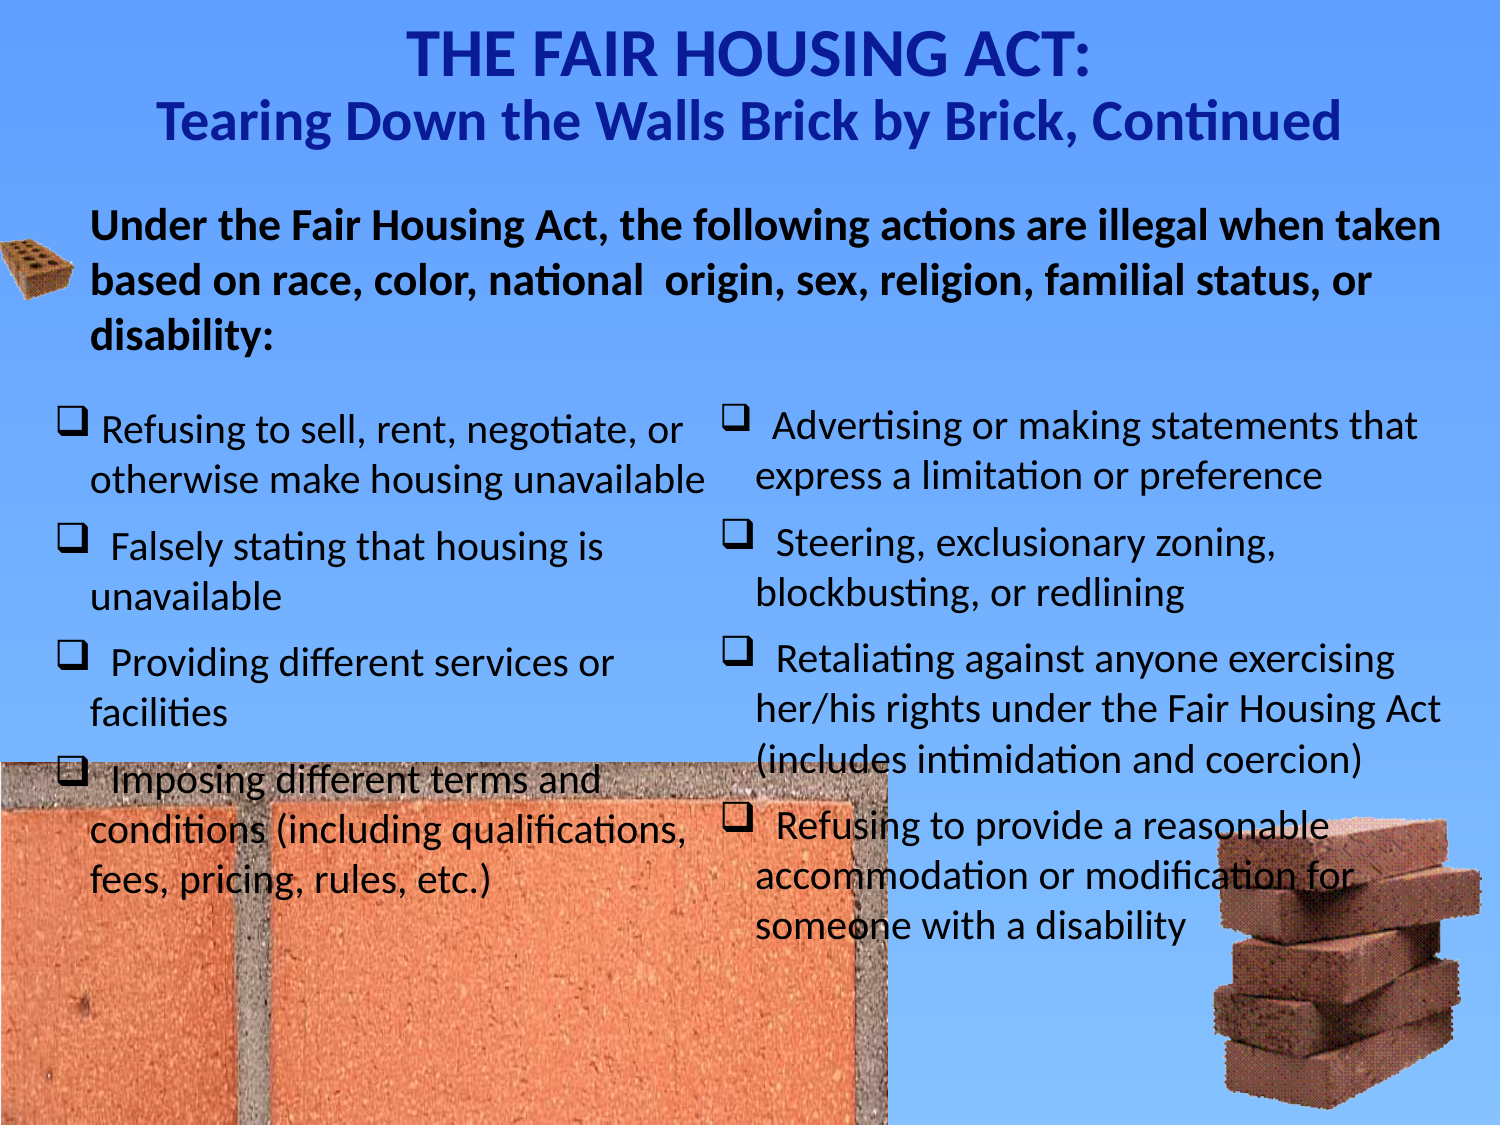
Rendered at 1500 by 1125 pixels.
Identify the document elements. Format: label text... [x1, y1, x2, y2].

text_box Advertising or making statements that express a limitation or preference Steering, exclusionary zoning, blockbusting, or redlining Retaliating against anyone exercising her/his rights under the Fair Housing Act (includes intimidation and coercion) Refusing to provide a reasonable accommodation or modification for someone with a disability [665, 390, 1478, 1001]
text_box Tearing Down the Walls Brick by Brick, Continued [0, 75, 1500, 160]
text_box Under the Fair Housing Act, the following actions are illegal when taken based on race, color, national origin, sex, religion, familial status, or disability: [0, 187, 1500, 393]
text_box Refusing to sell, rent, negotiate, or otherwise make housing unavailable Falsely stating that housing is unavailable Providing different services or facilities Imposing different terms and conditions (including qualifications, fees, pricing, rules, etc.) [0, 394, 738, 760]
picture [0, 762, 888, 1125]
picture [1212, 815, 1482, 1113]
picture [0, 238, 74, 301]
text_box THE FAIR HOUSING ACT: [187, 0, 1313, 75]
